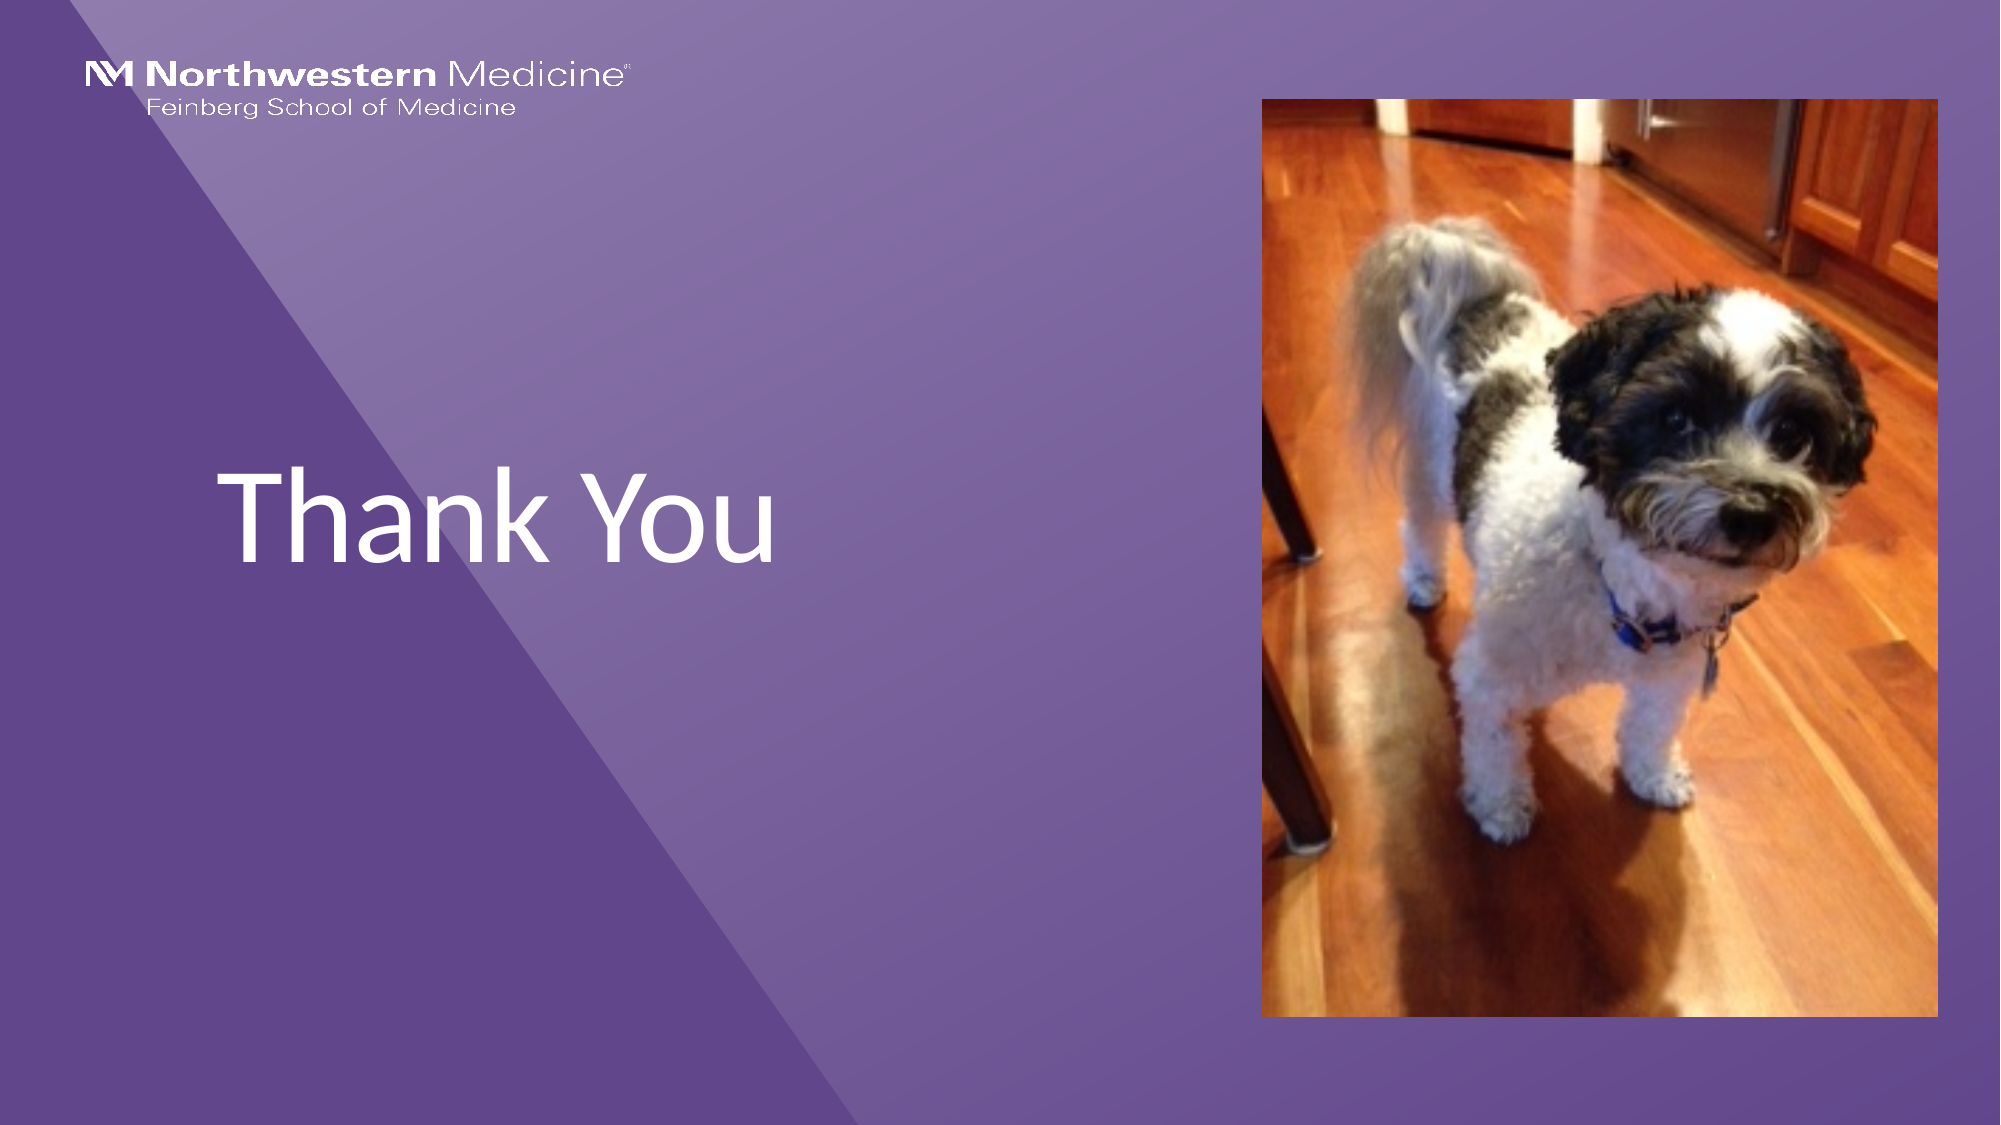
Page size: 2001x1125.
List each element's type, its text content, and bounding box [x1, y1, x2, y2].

title Thank You [216, 448, 1257, 592]
picture [1262, 99, 1938, 1017]
picture [86, 61, 631, 119]
